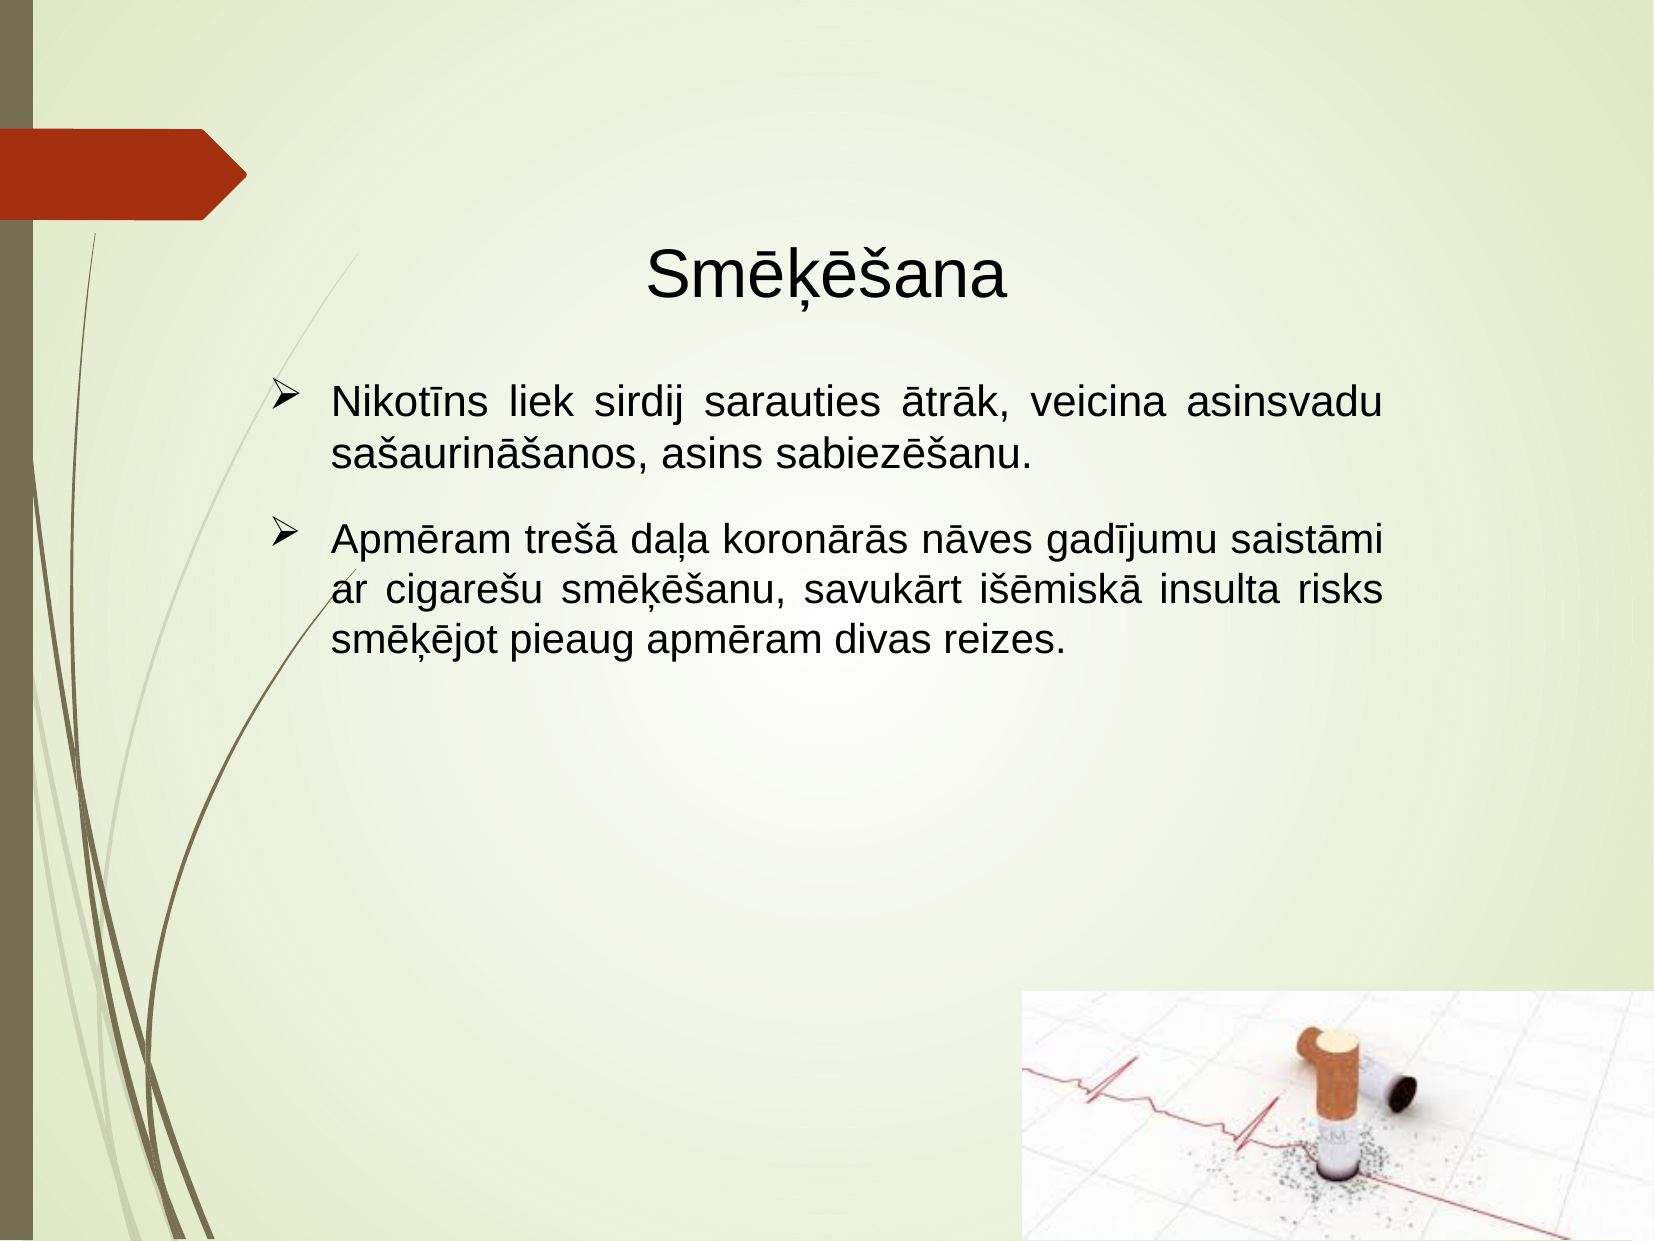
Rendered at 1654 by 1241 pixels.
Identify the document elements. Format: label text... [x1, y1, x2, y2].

text_box Nikotīns liek sirdij sarauties ātrāk, veicina asinsvadu sašaurināšanos, asins sabiezēšanu. Apmēram trešā daļa koronārās nāves gadījumu saistāmi ar cigarešu smēķēšanu, savukārt išēmiskā insulta risks smēķējot pieaug apmēram divas reizes. [268, 372, 1385, 912]
text_box Smēķēšana [268, 192, 1385, 348]
picture [1022, 991, 1654, 1241]
